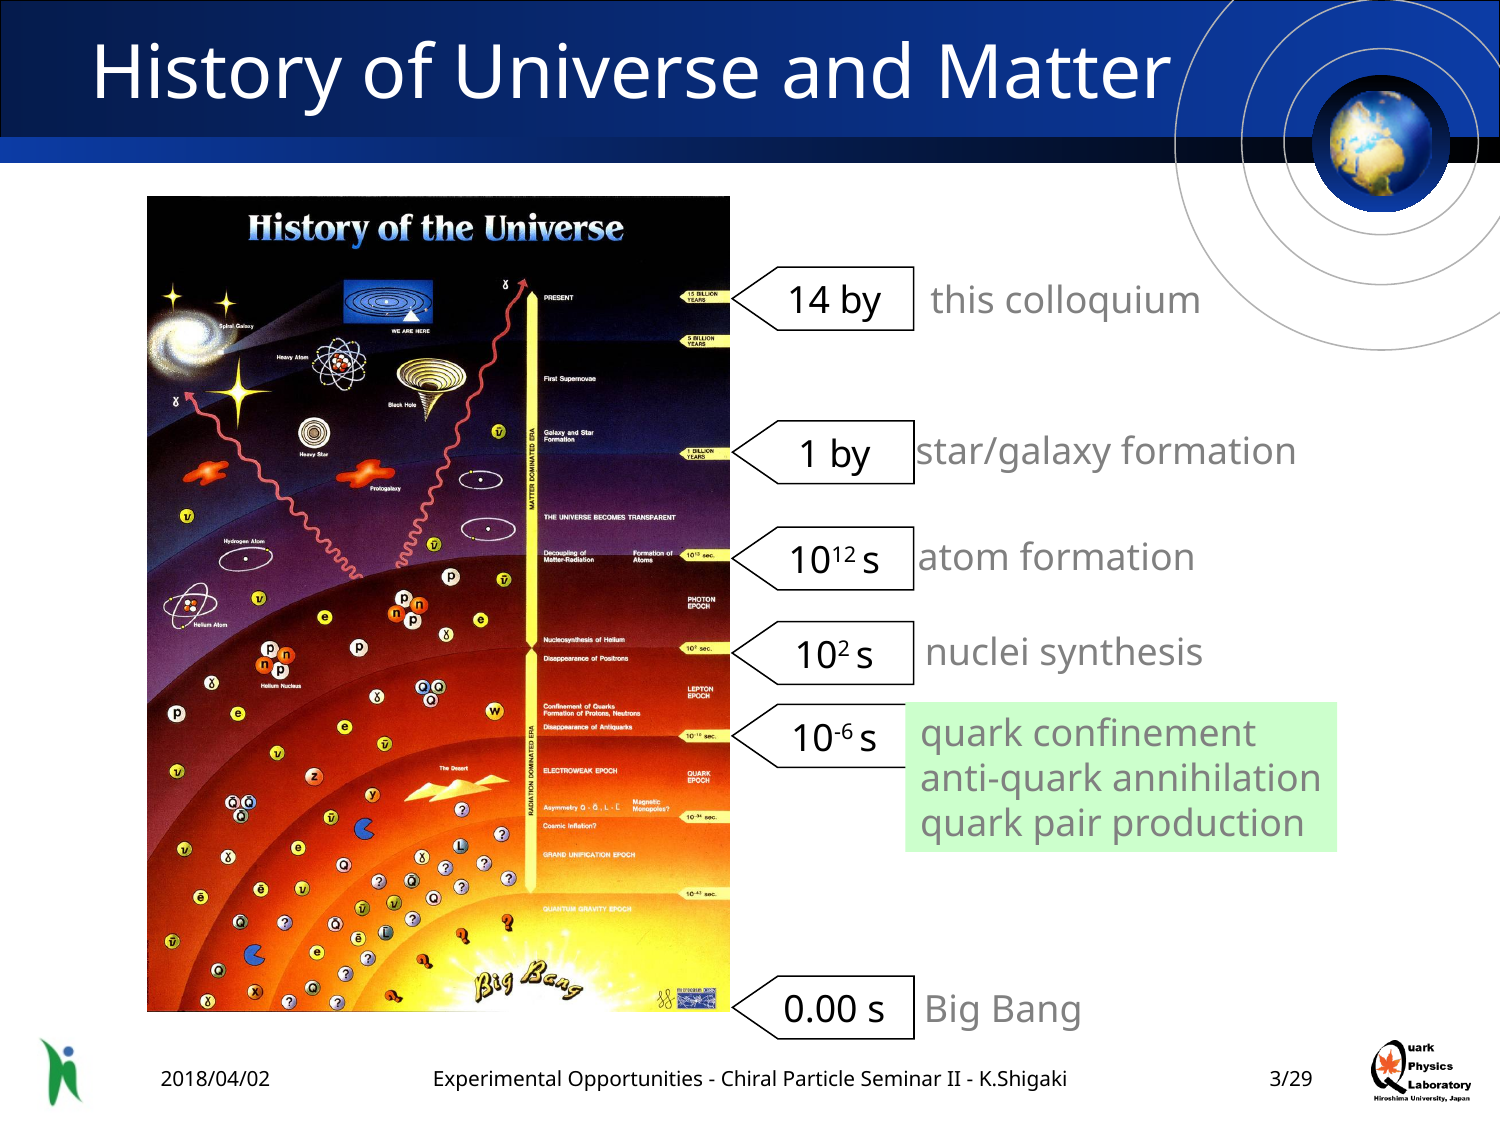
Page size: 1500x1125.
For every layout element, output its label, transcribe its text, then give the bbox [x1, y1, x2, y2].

picture [0, 1019, 141, 1125]
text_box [147, 196, 1327, 1039]
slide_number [145, 1058, 257, 1103]
title History of Universe and Matter [75, 0, 1317, 138]
footer Experimental Opportunities - Chiral Particle Seminar II - K.Shigaki [257, 1058, 1221, 1103]
slide_number 2/29 [1221, 1058, 1328, 1103]
picture [1330, 91, 1432, 196]
picture [1371, 1040, 1471, 1102]
